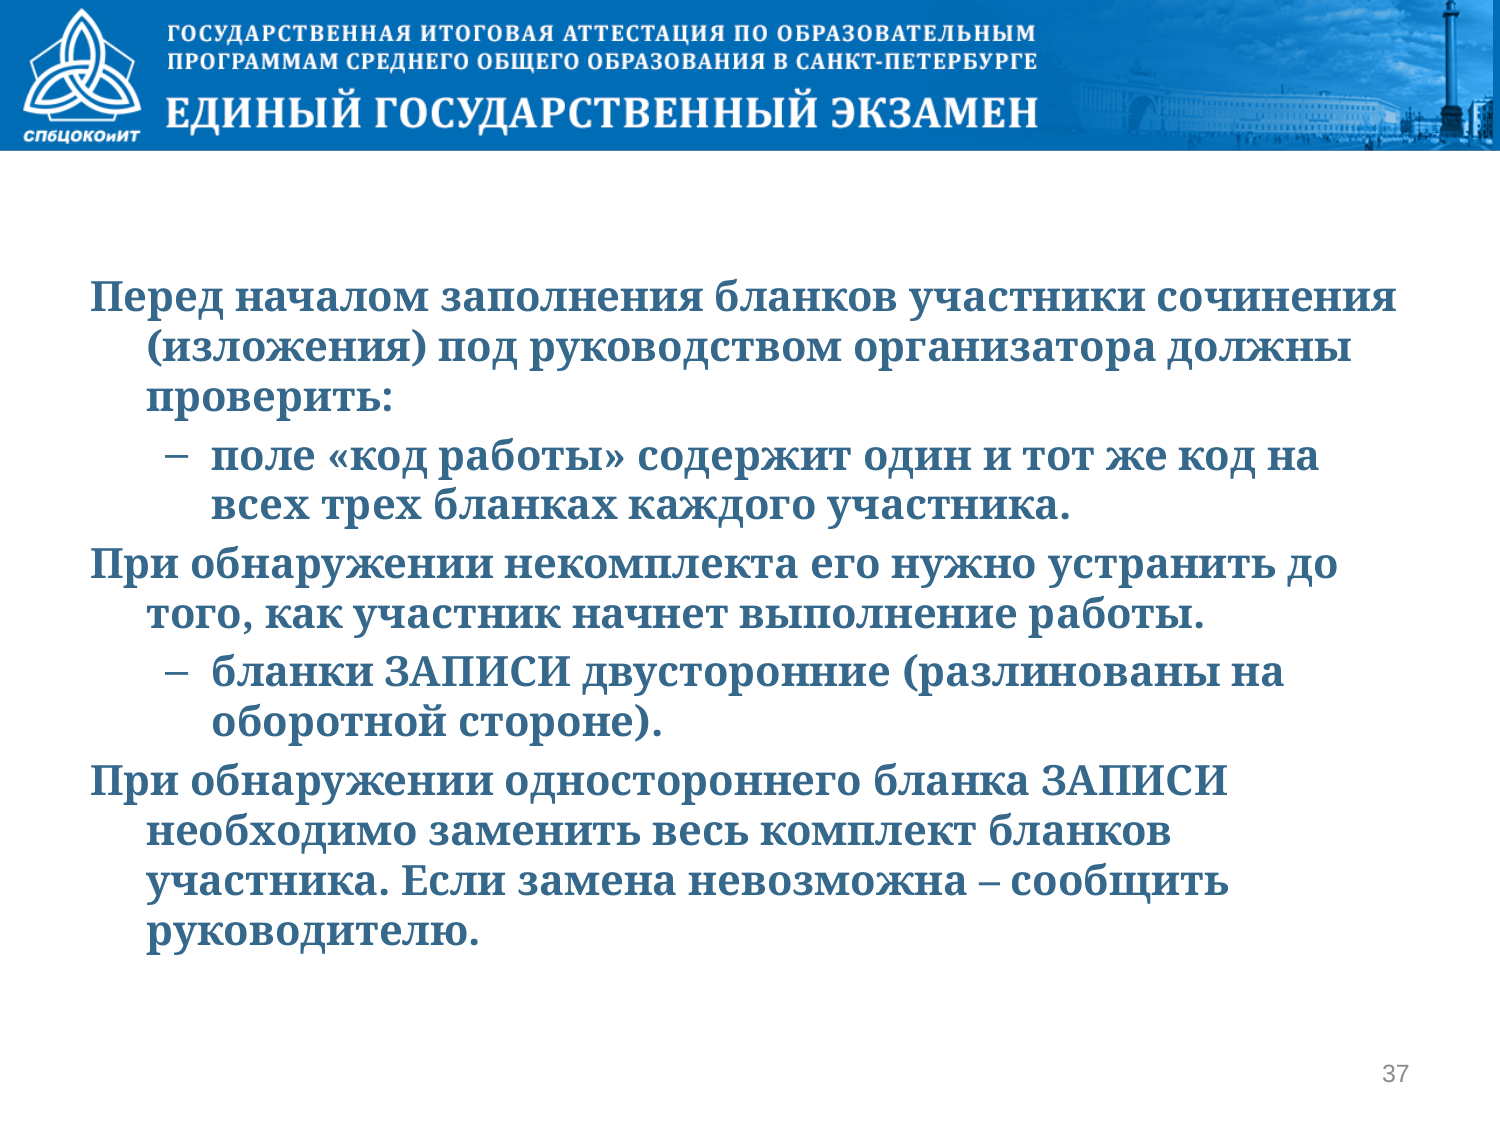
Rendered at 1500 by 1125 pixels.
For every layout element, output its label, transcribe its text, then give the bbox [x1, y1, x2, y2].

list Перед началом заполнения бланков участники сочинения (изложения) под руководством организатора должны проверить: поле «код работы» содержит один и тот же код на всех трех бланках каждого участника. При обнаружении некомплекта его нужно устранить до того, как участник начнет выполнение работы. бланки ЗАПИСИ двусторонние (разлинованы на оборотной стороне). При обнаружении одностороннего бланка ЗАПИСИ необходимо заменить весь комплект бланков участника. Если замена невозможна – сообщить руководителю. [74, 262, 1426, 1006]
picture [0, 0, 1500, 1125]
slide_number 37 [1074, 1042, 1425, 1103]
